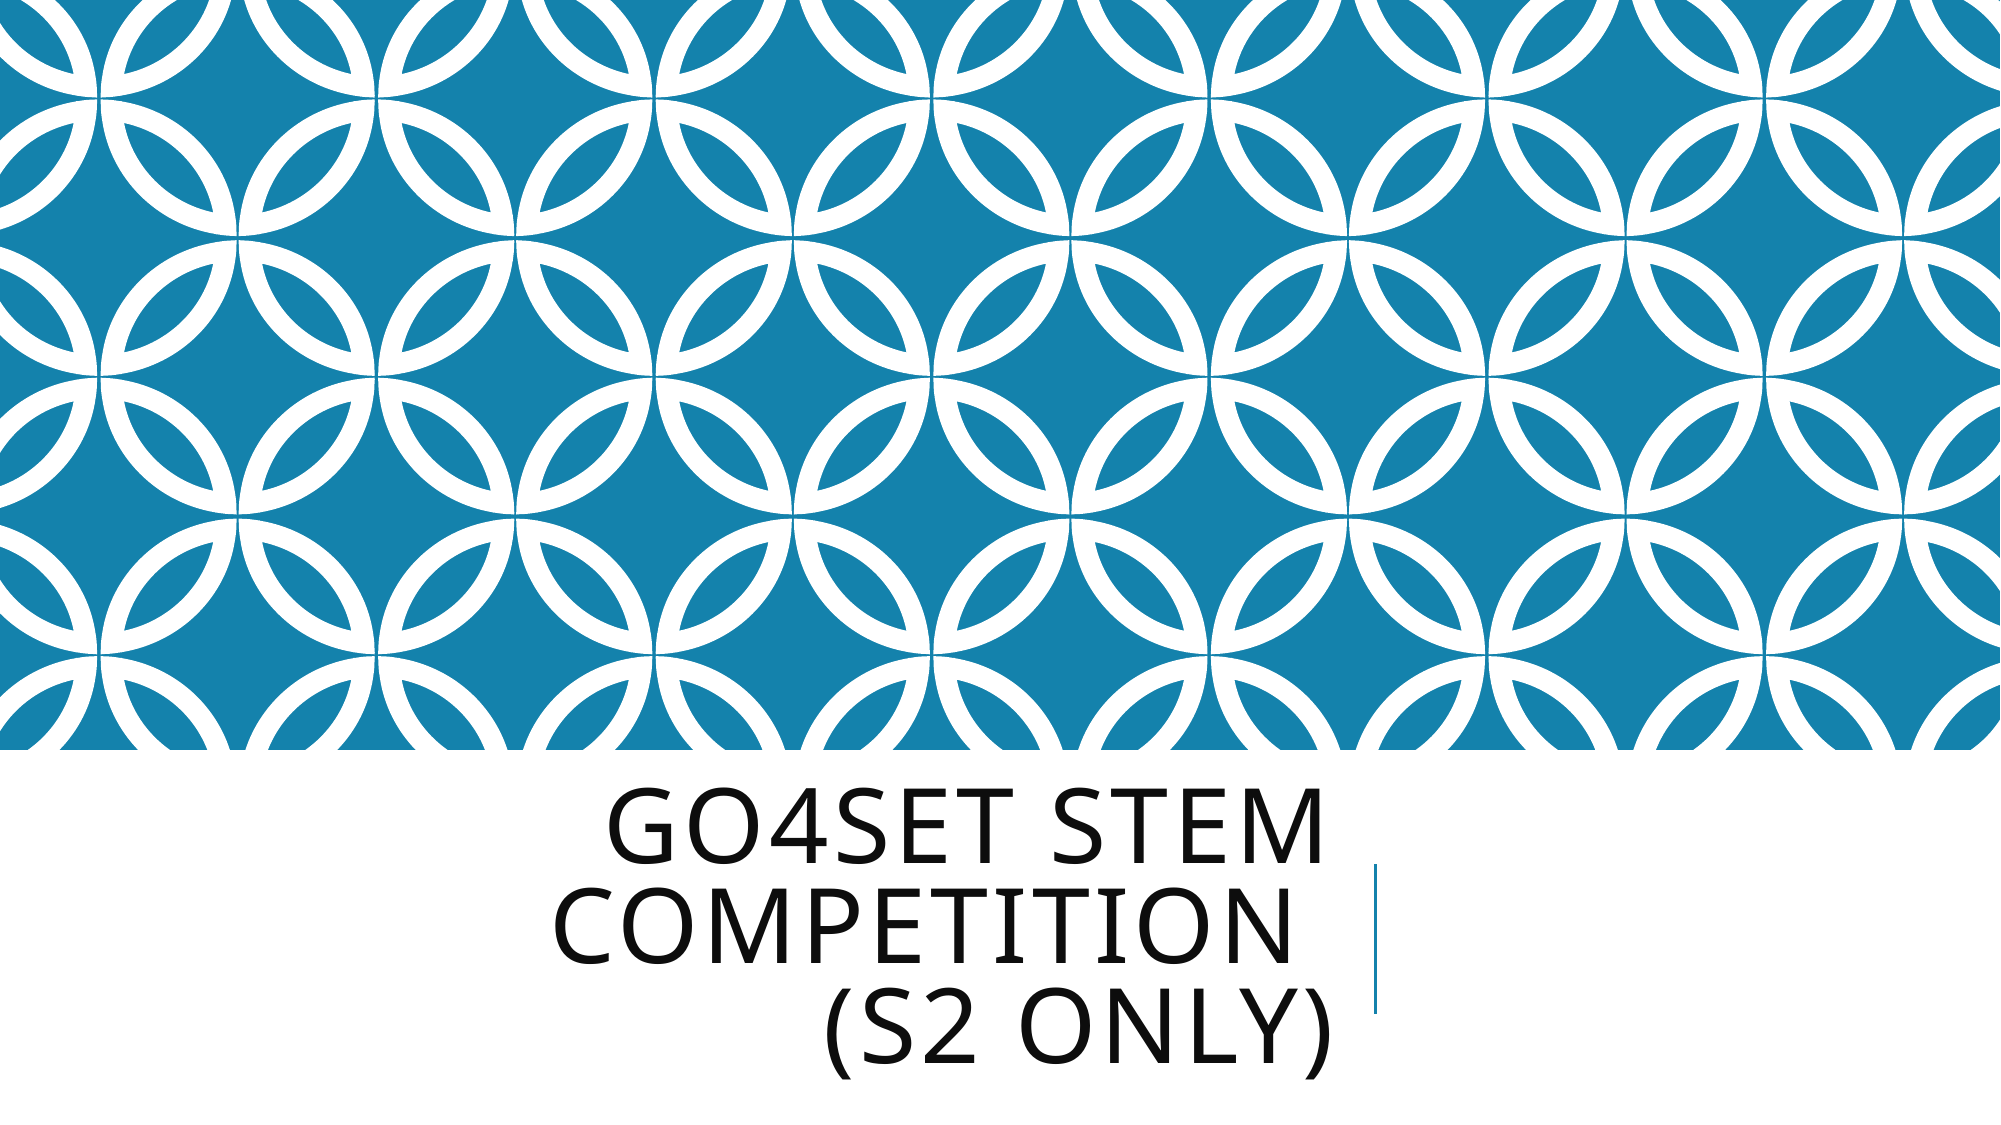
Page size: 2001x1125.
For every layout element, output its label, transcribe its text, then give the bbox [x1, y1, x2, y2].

title GO4SET STEM Competition (S2 Only) [75, 813, 1350, 1054]
